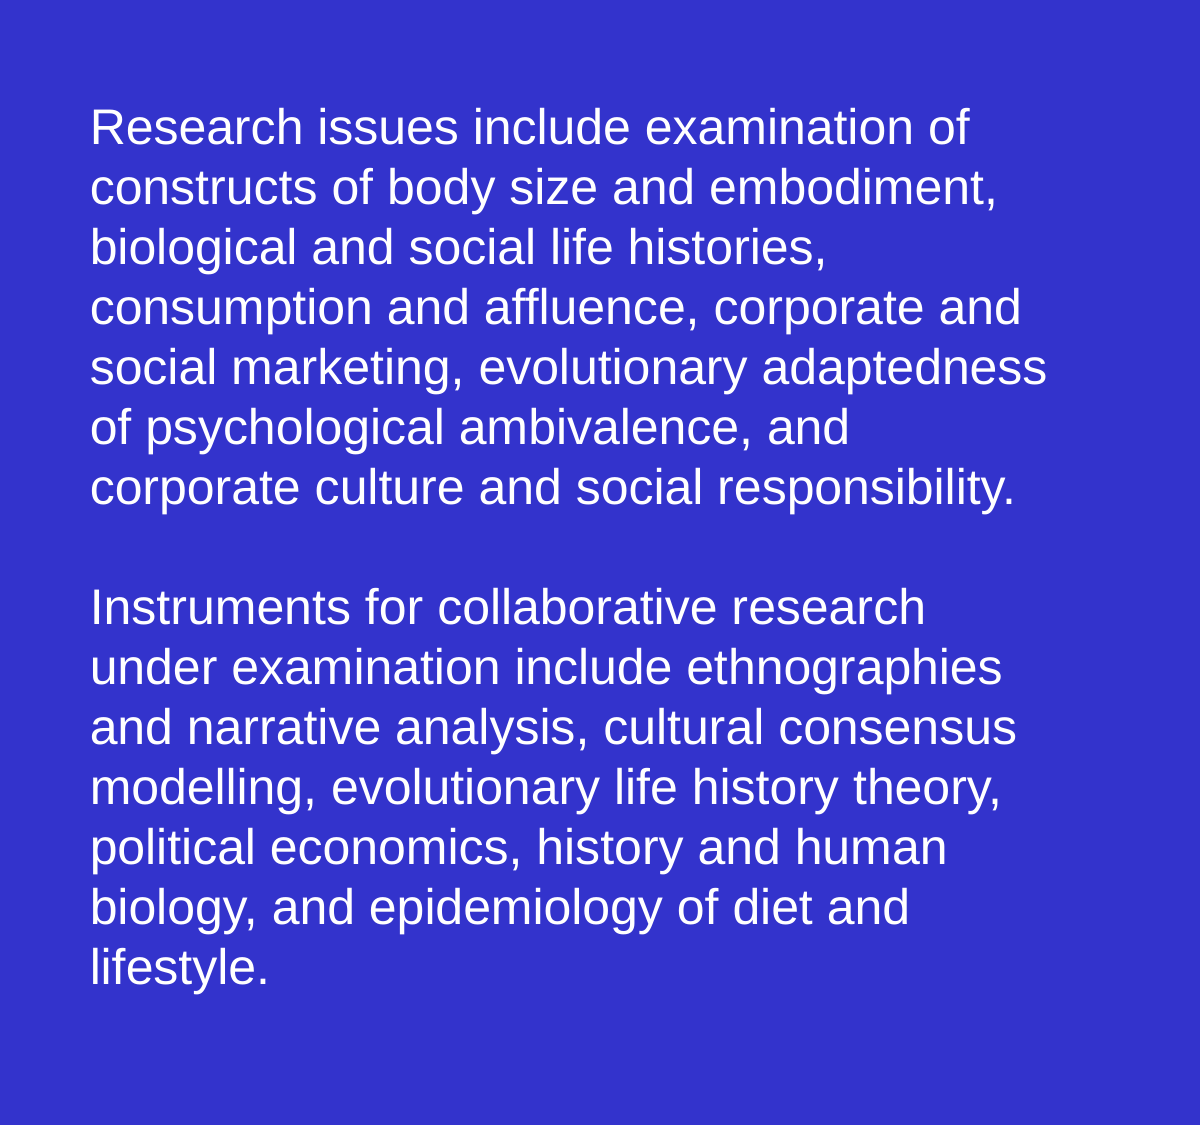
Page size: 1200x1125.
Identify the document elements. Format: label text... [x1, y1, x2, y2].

text_box Research issues include examination of constructs of body size and embodiment, biological and social life histories, consumption and affluence, corporate and social marketing, evolutionary adaptedness of psychological ambivalence, and corporate culture and social responsibility. Instruments for collaborative research under examination include ethnographies and narrative analysis, cultural consensus modelling, evolutionary life history theory, political economics, history and human biology, and epidemiology of diet and lifestyle. [75, 87, 1075, 1003]
